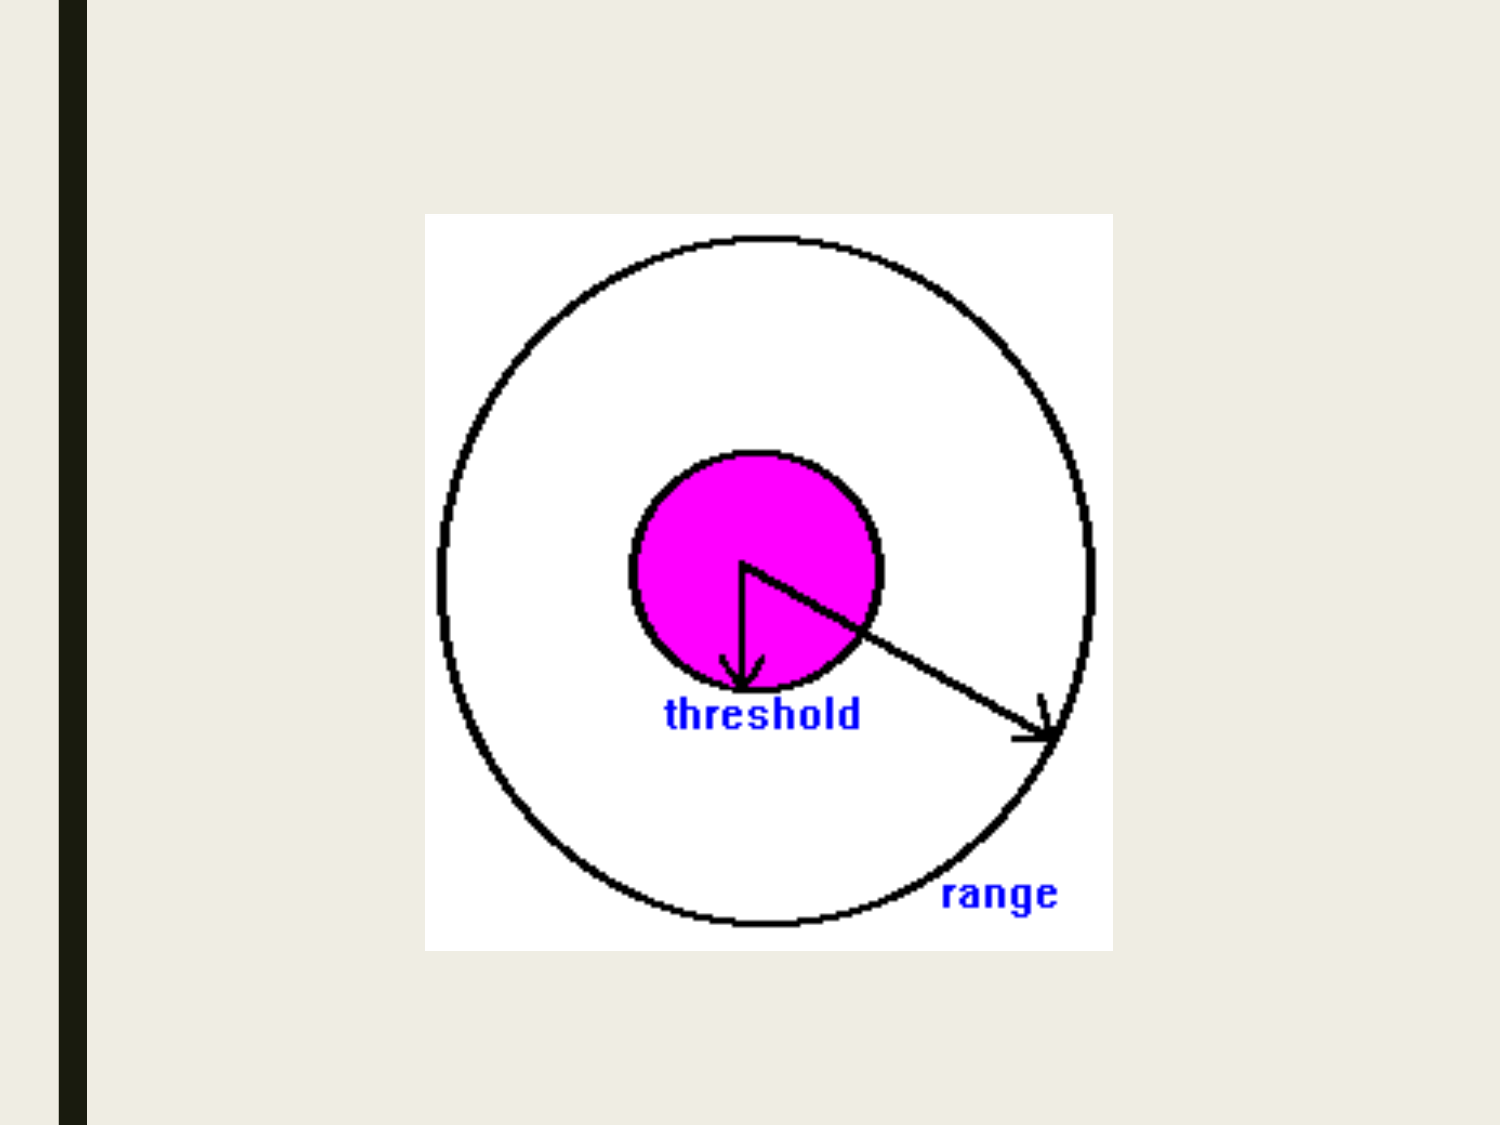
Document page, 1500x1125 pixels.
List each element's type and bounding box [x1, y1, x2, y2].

picture [424, 214, 1113, 951]
